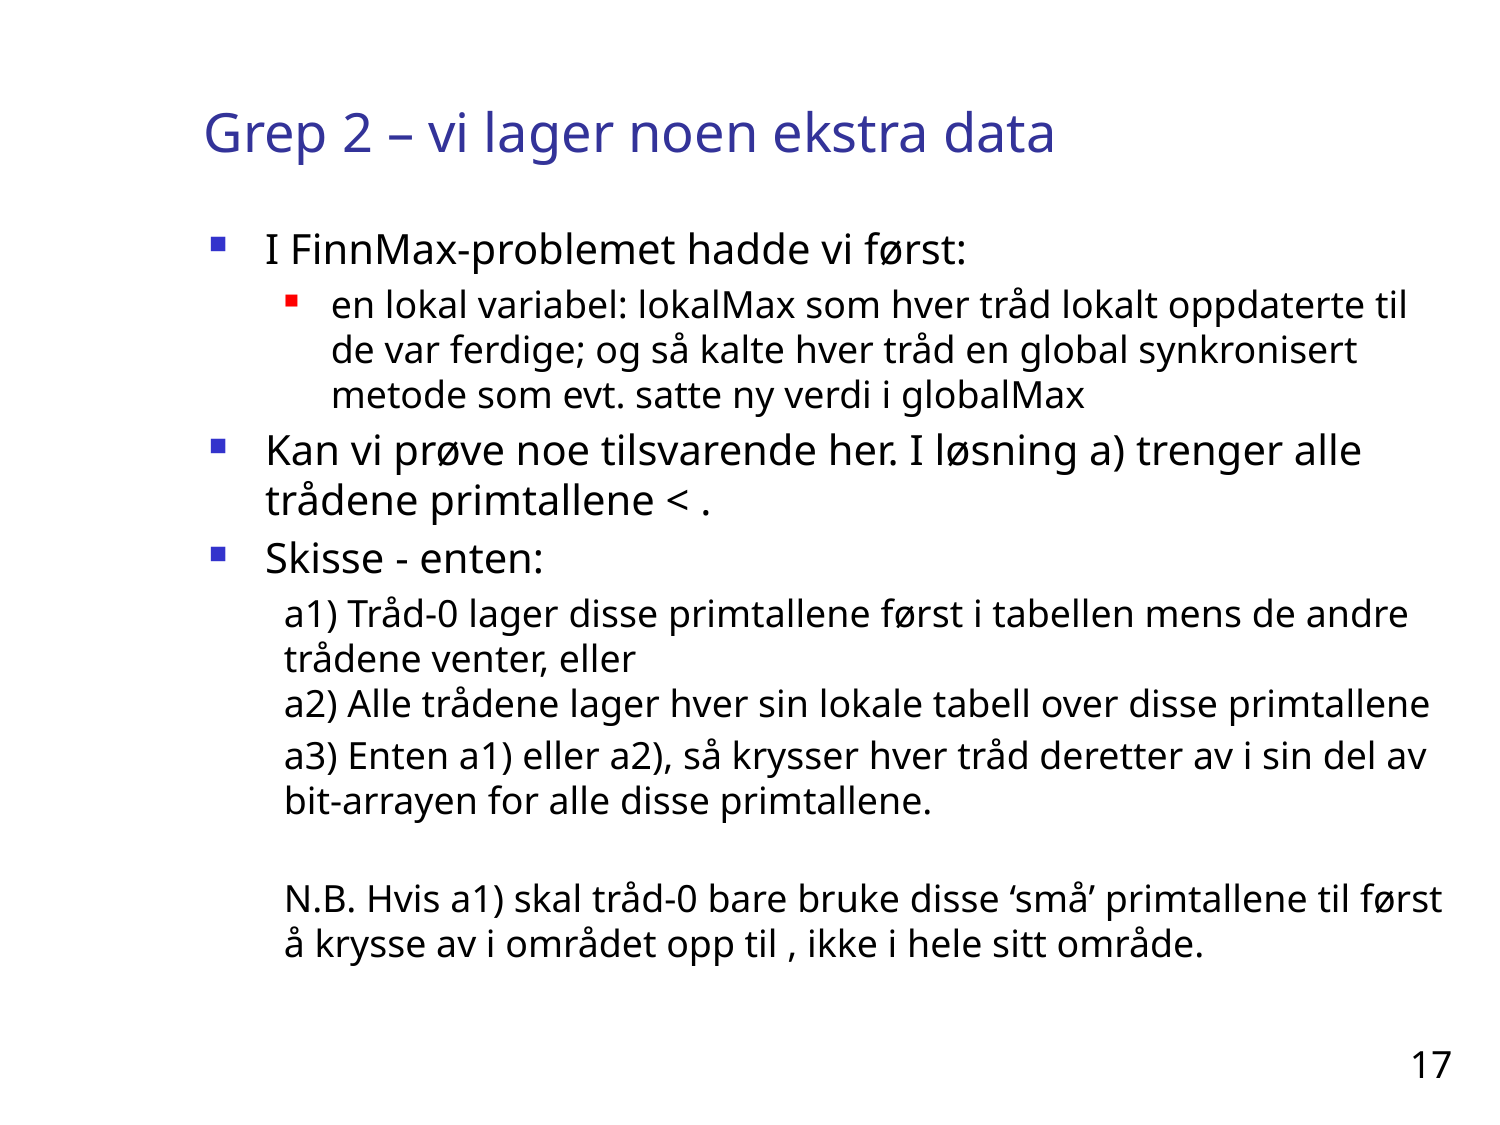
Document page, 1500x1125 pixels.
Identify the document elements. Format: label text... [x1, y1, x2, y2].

title Grep 2 – vi lager noen ekstra data [188, 35, 1468, 172]
slide_number 17 [1154, 1023, 1468, 1100]
